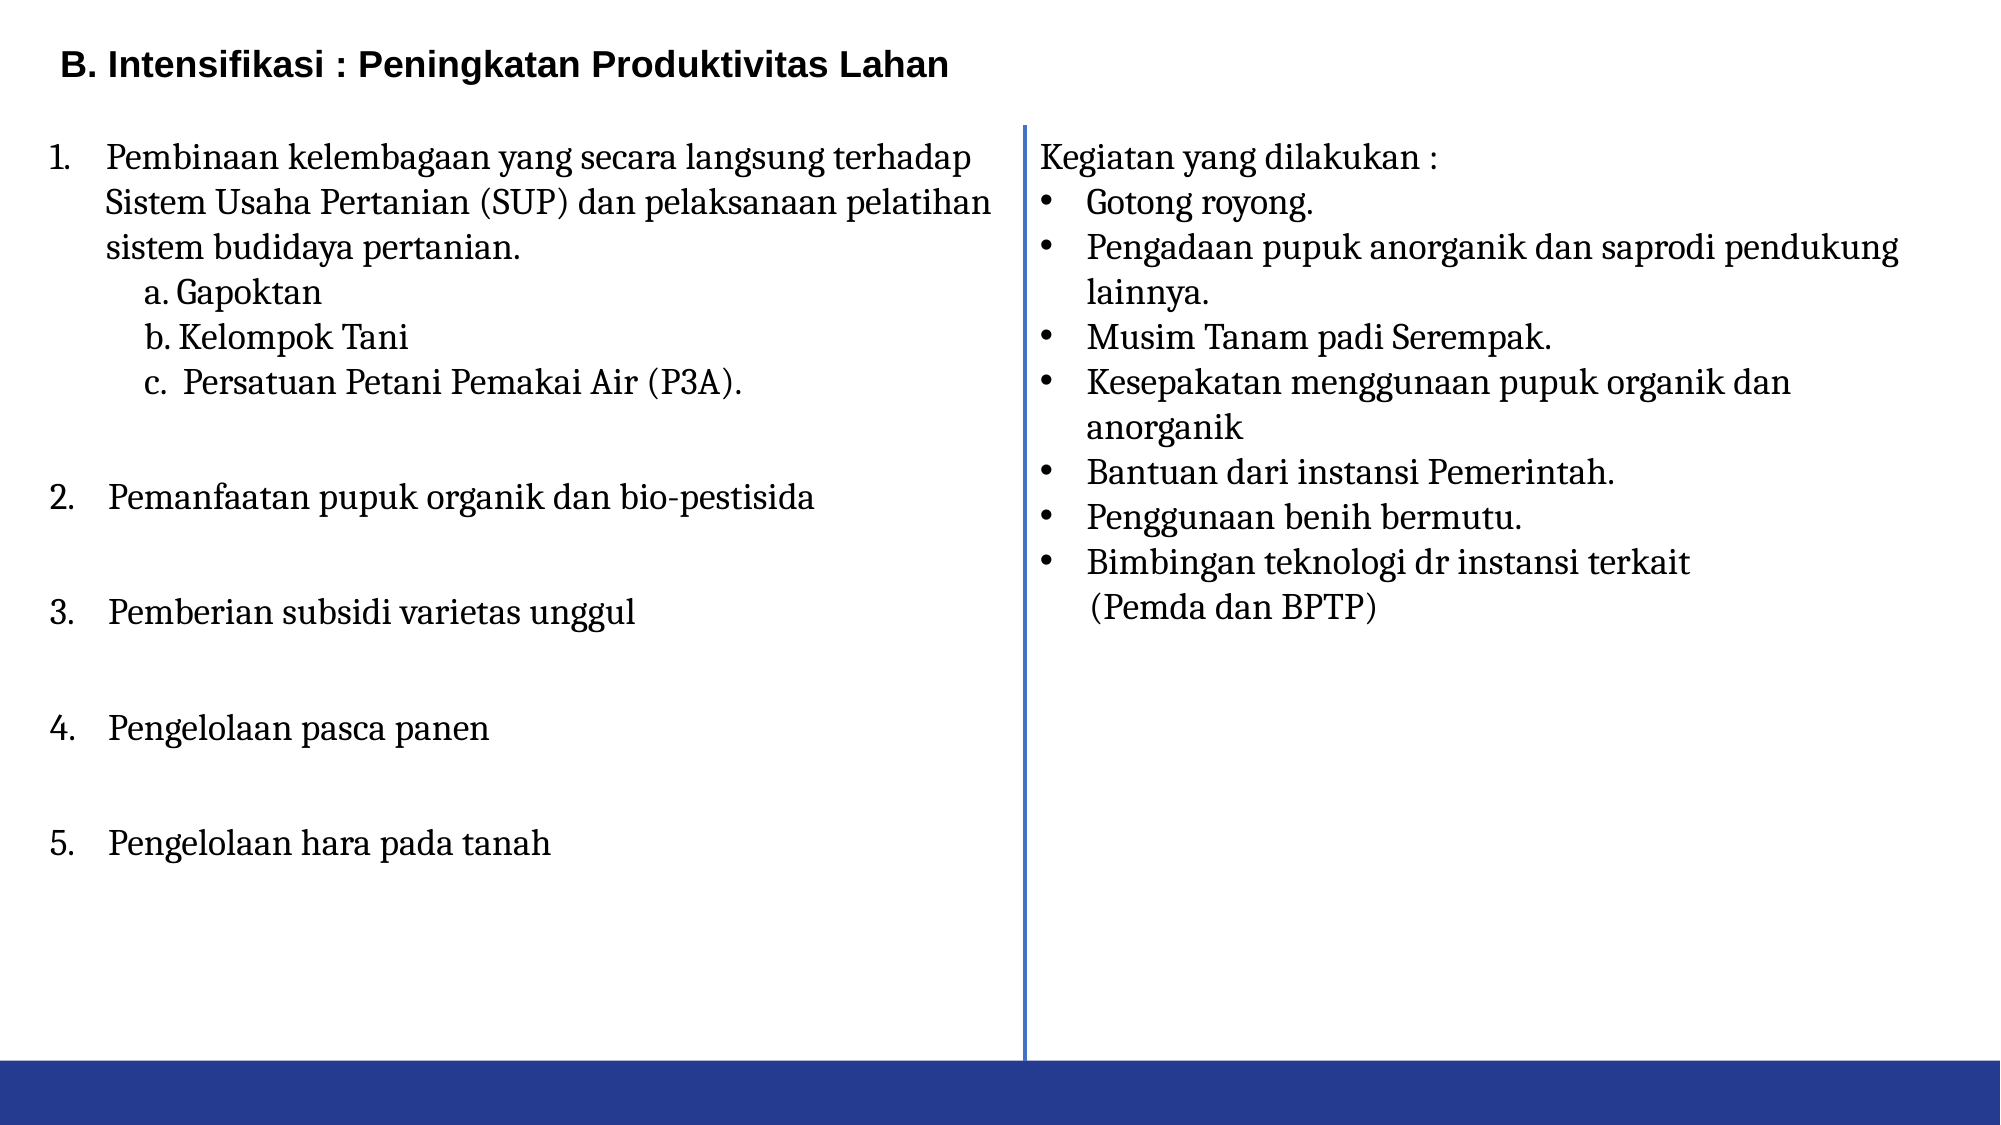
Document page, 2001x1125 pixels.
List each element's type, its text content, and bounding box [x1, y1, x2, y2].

text_box [0, 1060, 2000, 1125]
text_box Kegiatan yang dilakukan : Gotong royong. Pengadaan pupuk anorganik dan saprodi pendukung lainnya. Musim Tanam padi Serempak. Kesepakatan menggunaan pupuk organik dan anorganik Bantuan dari instansi Pemerintah. Penggunaan benih bermutu. Bimbingan teknologi dr instansi terkait (Pemda dan BPTP) [1027, 124, 1965, 635]
text_box B. Intensifikasi : Peningkatan Produktivitas Lahan [10, 0, 1000, 94]
text_box Pembinaan kelembagaan yang secara langsung terhadap Sistem Usaha Pertanian (SUP) dan pelaksanaan pelatihan sistem budidaya pertanian. a. Gapoktan b. Kelompok Tani c. Persatuan Petani Pemakai Air (P3A). 2. Pemanfaatan pupuk organik dan bio-pestisida 3. Pemberian subsidi varietas unggul 4. Pengelolaan pasca panen 5. Pengelolaan hara pada tanah [35, 124, 1024, 870]
